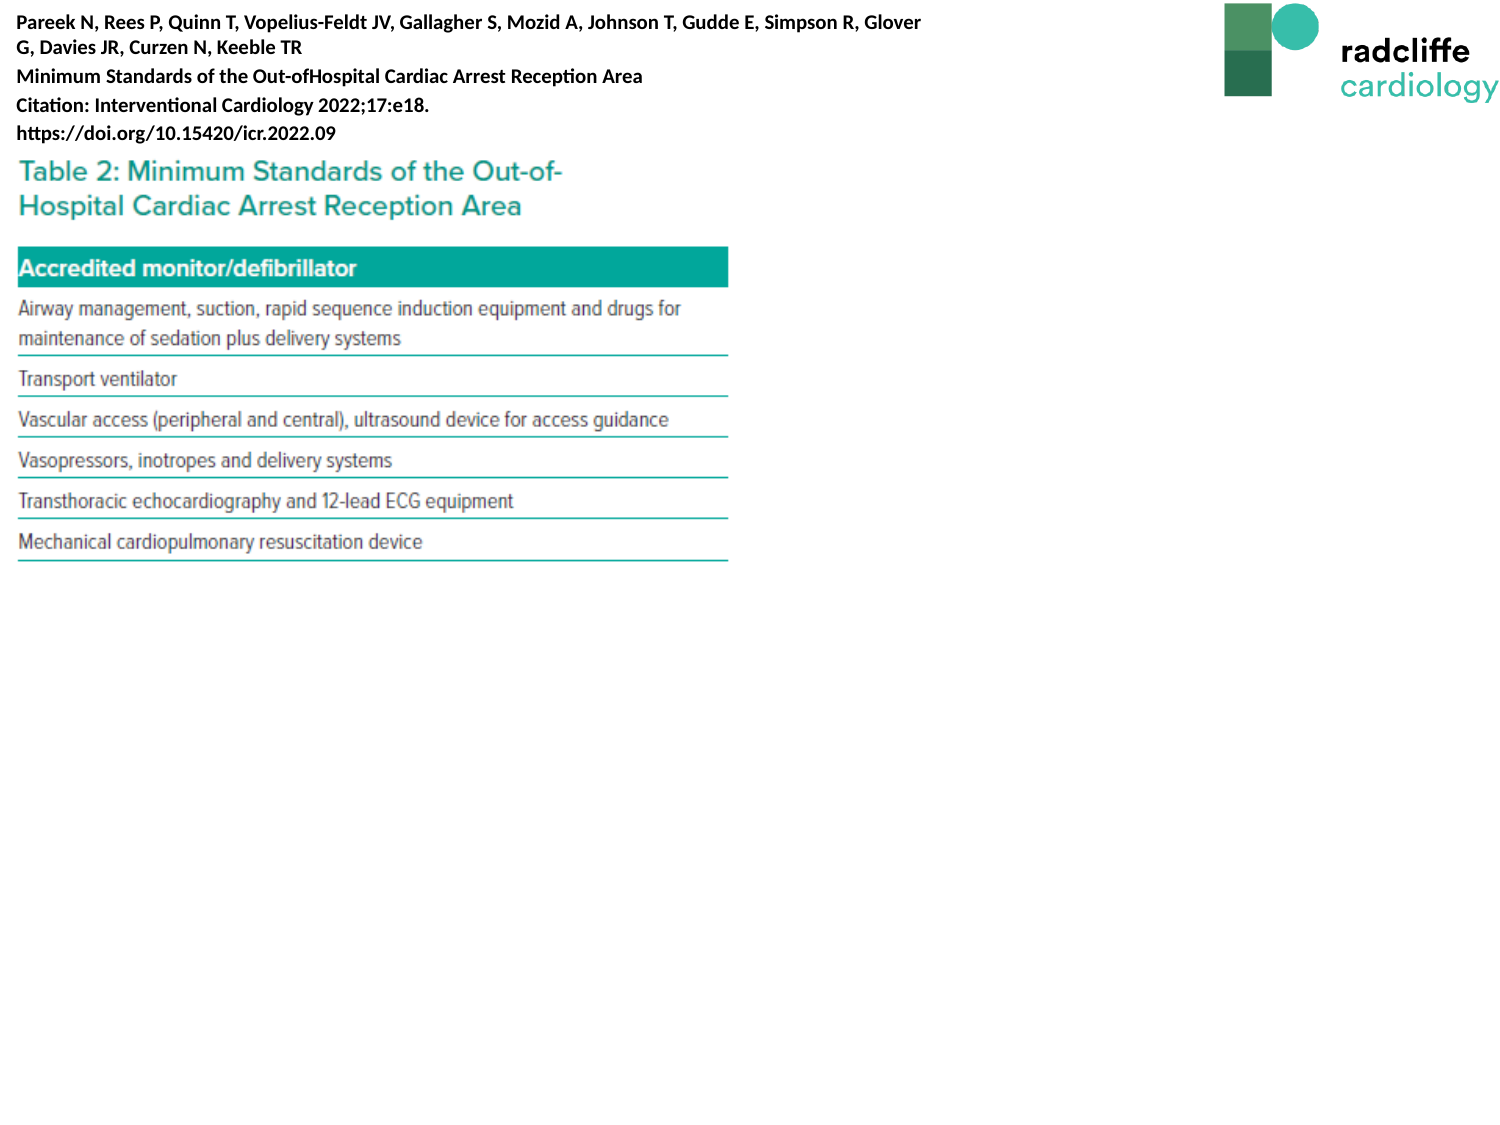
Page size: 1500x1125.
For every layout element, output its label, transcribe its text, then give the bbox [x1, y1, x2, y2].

text_box Pareek N, Rees P, Quinn T, Vopelius-Feldt JV, Gallagher S, Mozid A, Johnson T, Gudde E, Simpson R, Glover G, Davies JR, Curzen N, Keeble TR [1, 1, 939, 54]
text_box https://doi.org/10.15420/icr.2022.09 [1, 112, 1500, 153]
picture [1224, 1, 1499, 104]
text_box Minimum Standards of the Out-ofHospital Cardiac Arrest Reception Area [1, 54, 1224, 84]
picture [1, 145, 741, 582]
text_box Citation: Interventional Cardiology 2022;17:e18. [1, 84, 1500, 112]
